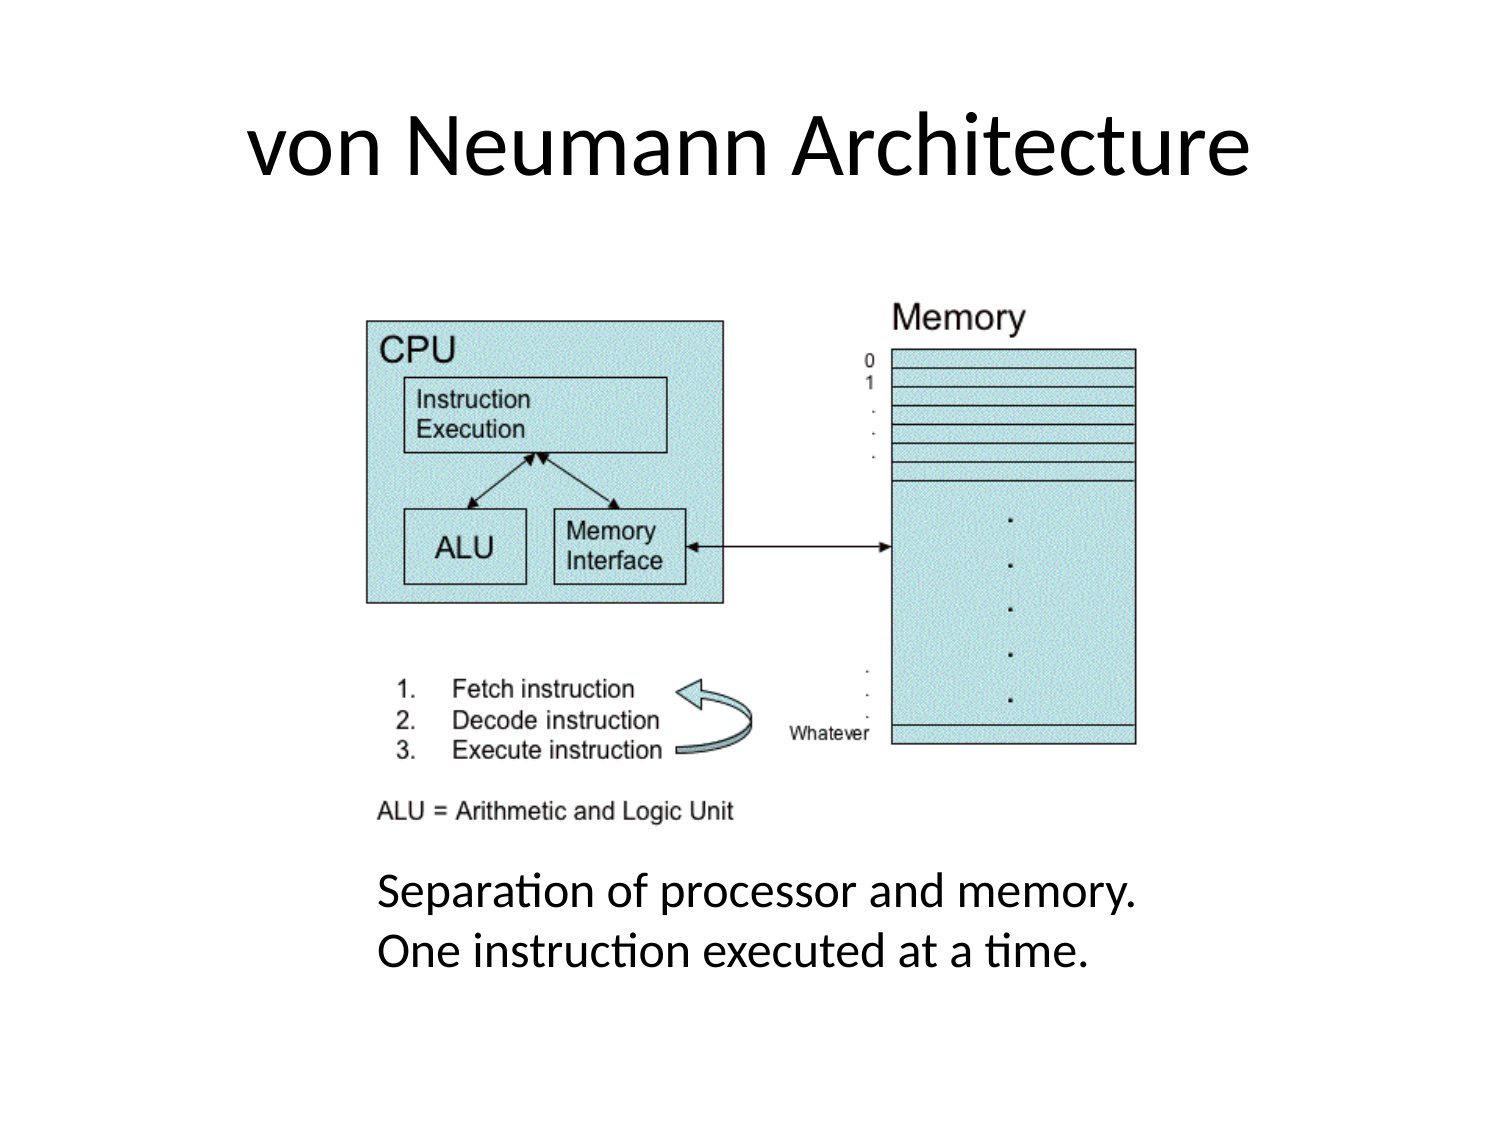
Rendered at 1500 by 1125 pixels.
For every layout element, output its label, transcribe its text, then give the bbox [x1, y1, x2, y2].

picture [356, 294, 1144, 831]
text_box Separation of processor and memory. One instruction executed at a time. [362, 849, 1175, 985]
title von Neumann Architecture [75, 45, 1425, 233]
